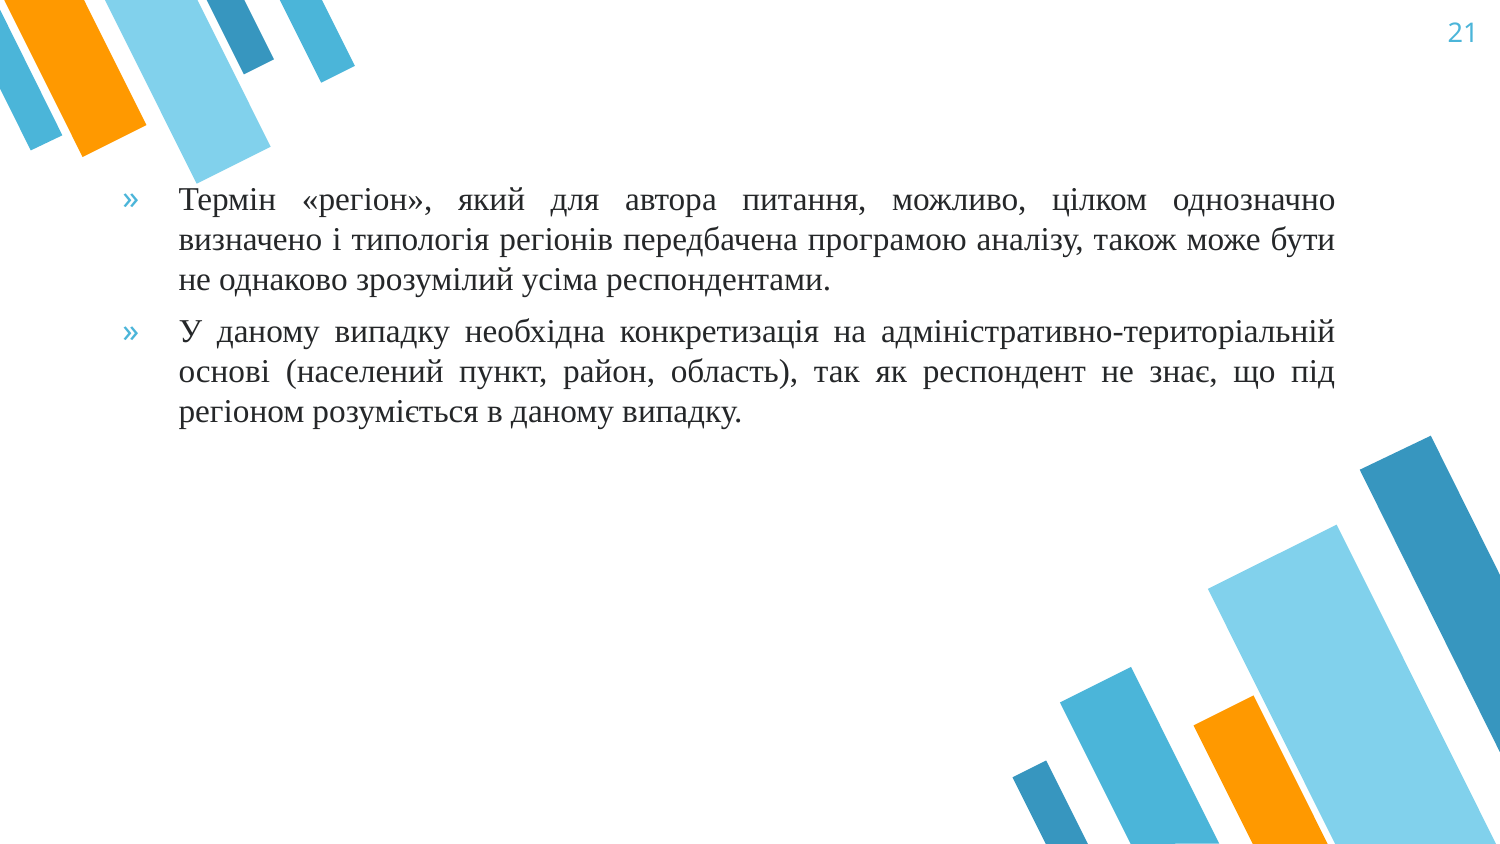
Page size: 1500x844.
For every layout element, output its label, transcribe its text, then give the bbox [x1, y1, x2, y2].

list Термін «регіон», який для автора питання, можливо, цілком однозначно визначено і типологія регіонів передбачена програмою аналізу, також може бути не однаково зрозумілий усіма респондентами. У даному випадку необхідна конкретизація на адміністративно-територіальній основі (населений пункт, район, область), так як респондент не знає, що під регіоном розуміється в даному випадку. [88, 161, 1353, 647]
slide_number 21 [1403, 0, 1494, 65]
